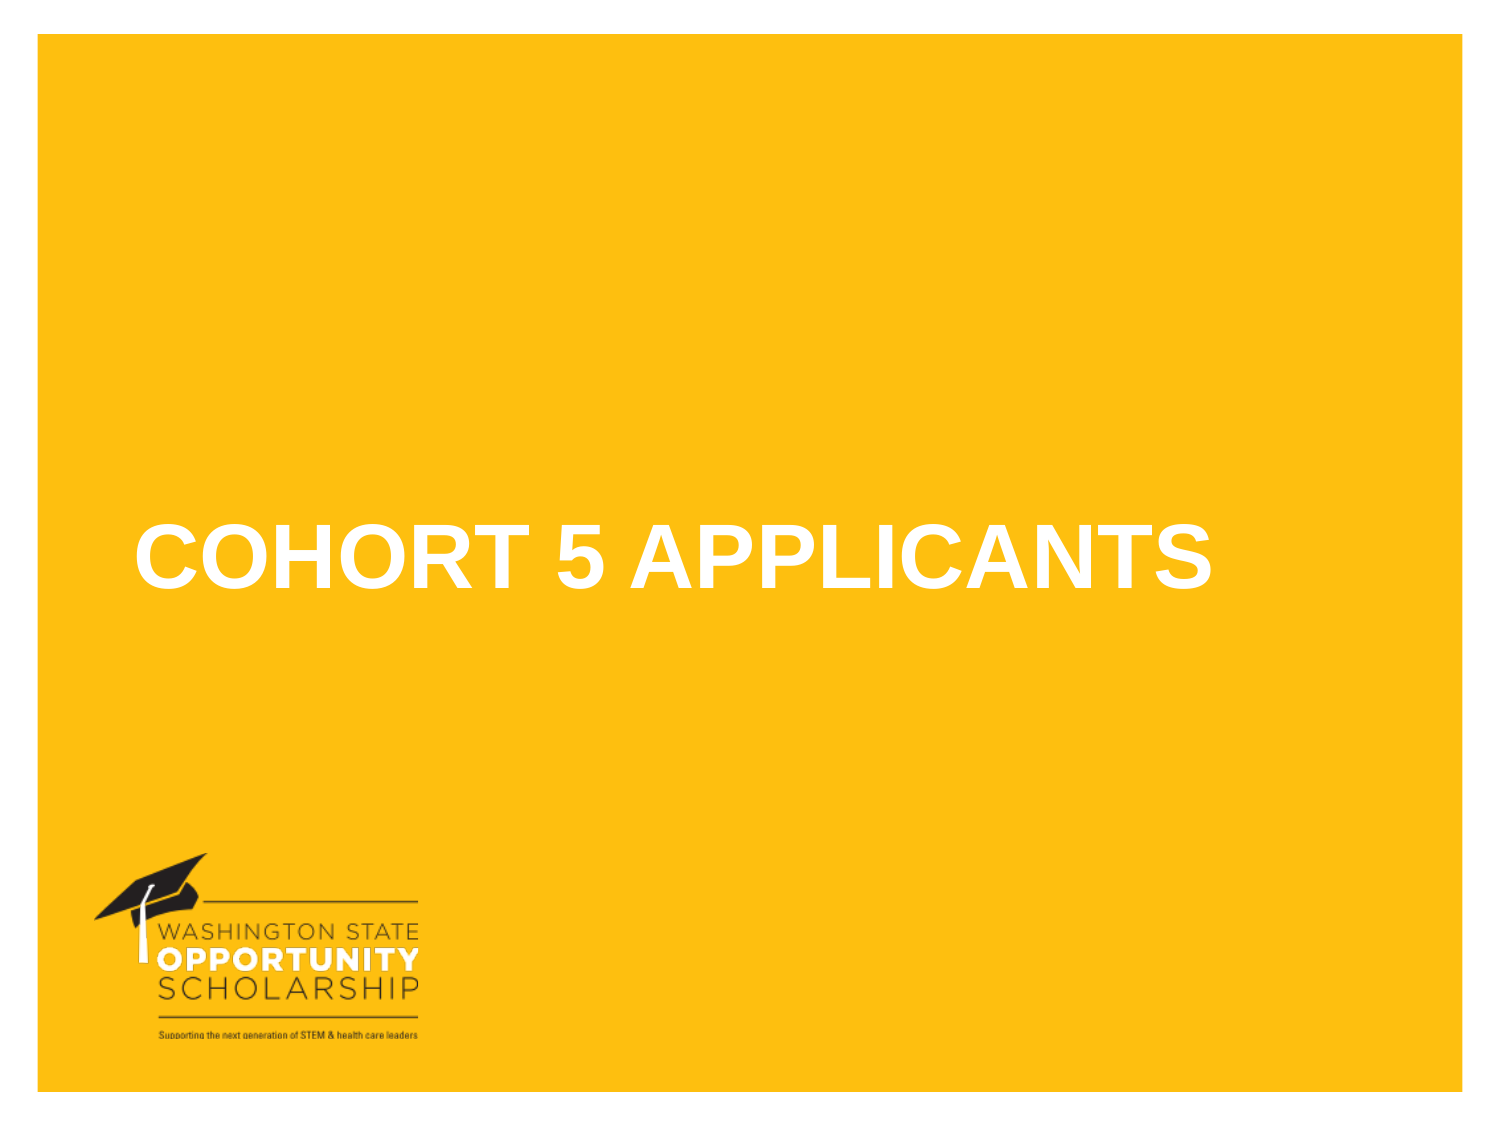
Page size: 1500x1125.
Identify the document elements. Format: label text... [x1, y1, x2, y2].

title Cohort 5 APPLICANTS [118, 489, 1394, 713]
